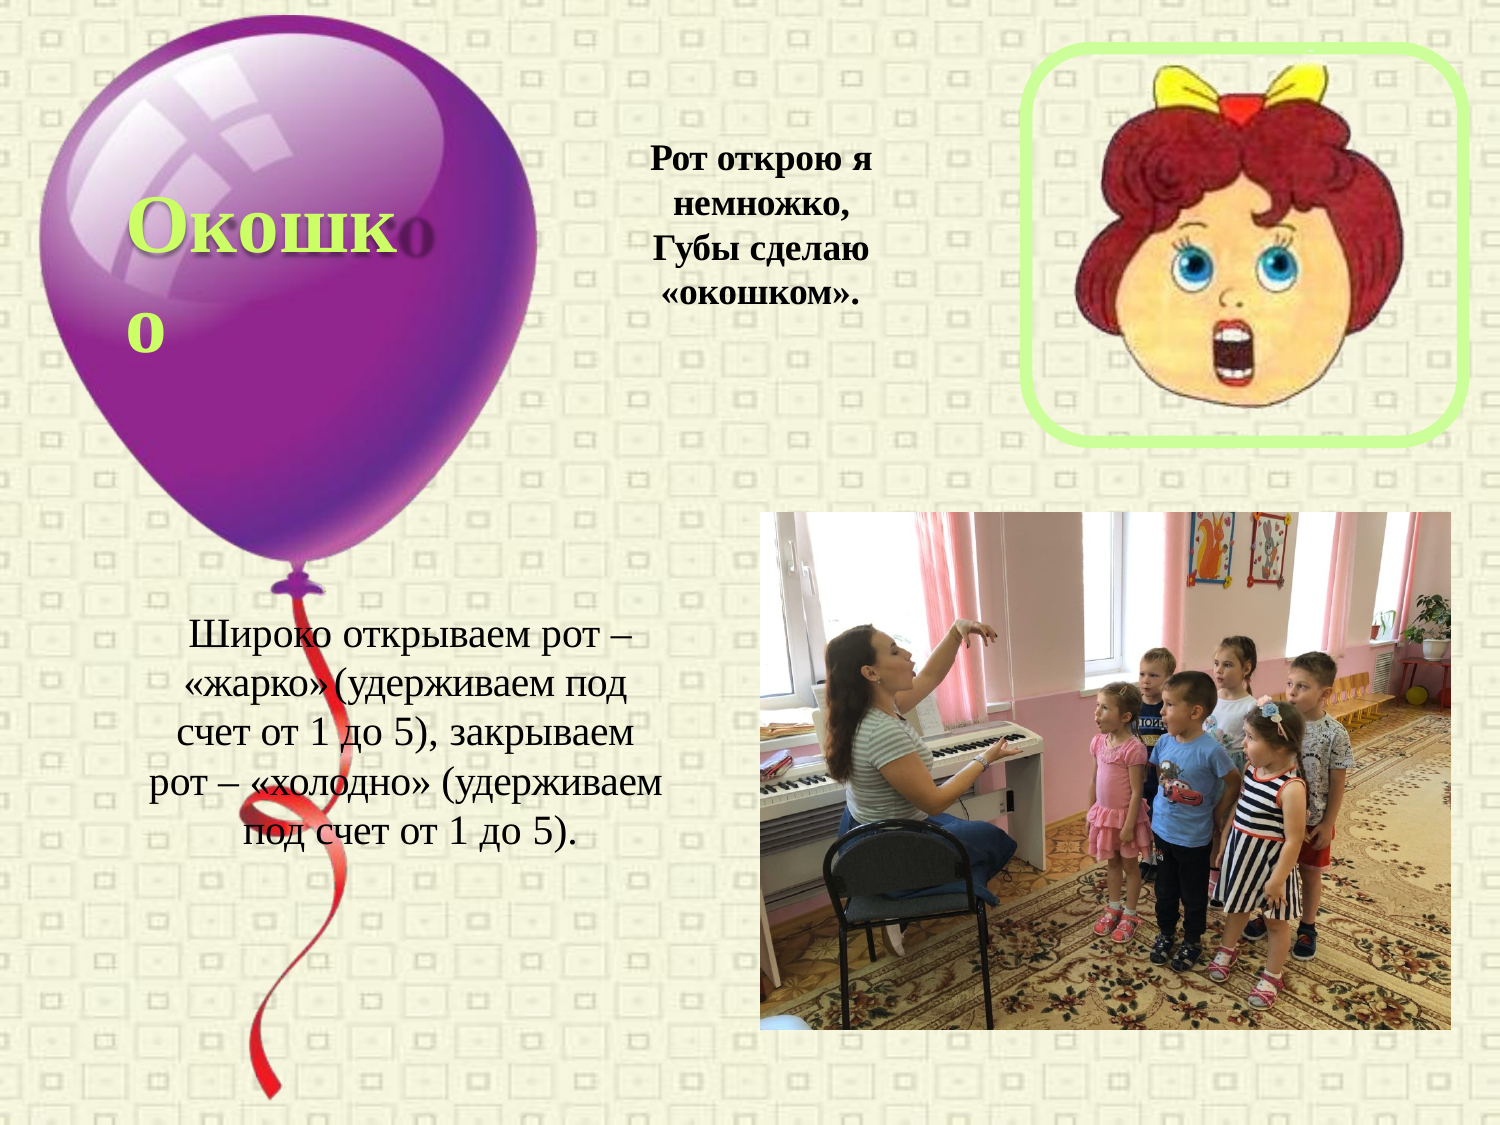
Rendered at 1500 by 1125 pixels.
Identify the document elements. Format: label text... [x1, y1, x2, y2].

text_box [69, 145, 493, 333]
text_box [1060, 50, 1433, 415]
text_box Рот открою я немножко, Губы сделаю «окошком». [646, 130, 876, 312]
text_box Широко открываем рот – «жарко» (удерживаем под счет от 1 до 5), закрываем рот – «холодно» (удерживаем под счет от 1 до 5). [146, 604, 674, 855]
picture [760, 512, 1452, 1031]
title Окошко [122, 167, 440, 370]
text_box [3, 15, 559, 1112]
text_box [1026, 56, 1464, 442]
text_box [0, 0, 1500, 1125]
